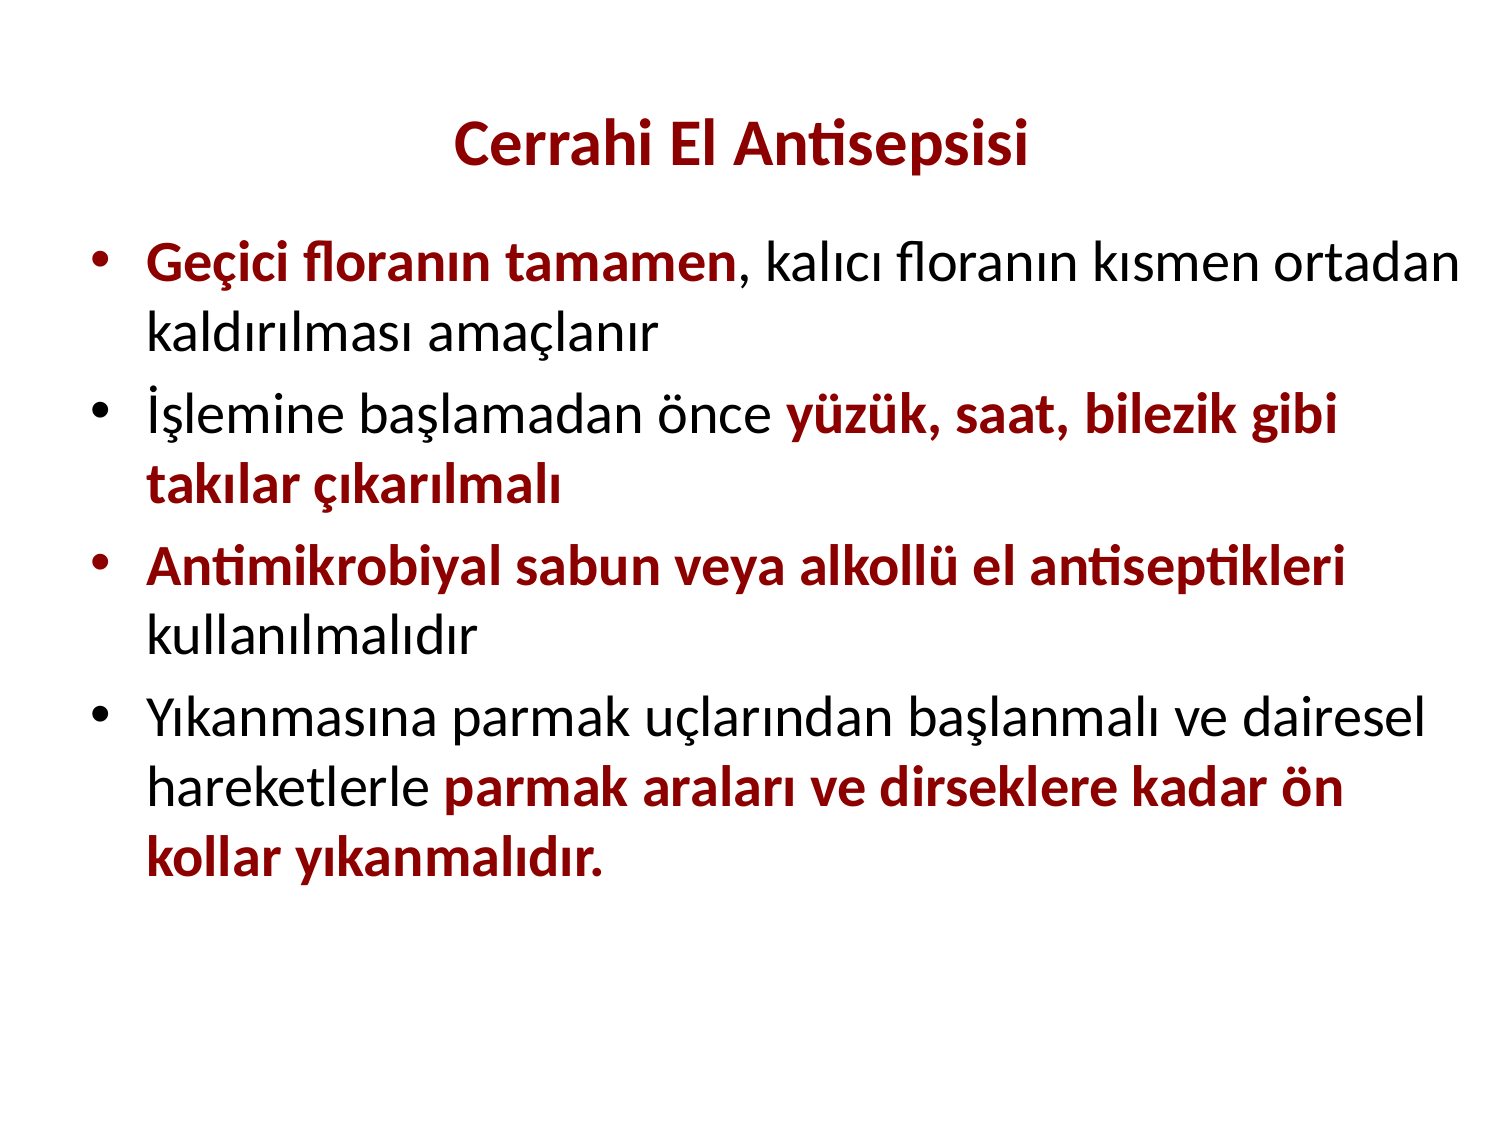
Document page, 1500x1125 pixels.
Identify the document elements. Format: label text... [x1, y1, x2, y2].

list Geçici floranın tamamen, kalıcı floranın kısmen ortadan kaldırılması amaçlanır İşlemine başlamadan önce yüzük, saat, bilezik gibi takılar çıkarılmalı Antimikrobiyal sabun veya alkollü el antiseptikleri kullanılmalıdır Yıkanmasına parmak uçlarından başlanmalı ve dairesel hareketlerle parmak araları ve dirseklere kadar ön kollar yıkanmalıdır. [75, 215, 1500, 1005]
title Cerrahi El Antisepsisi [75, 45, 1425, 215]
